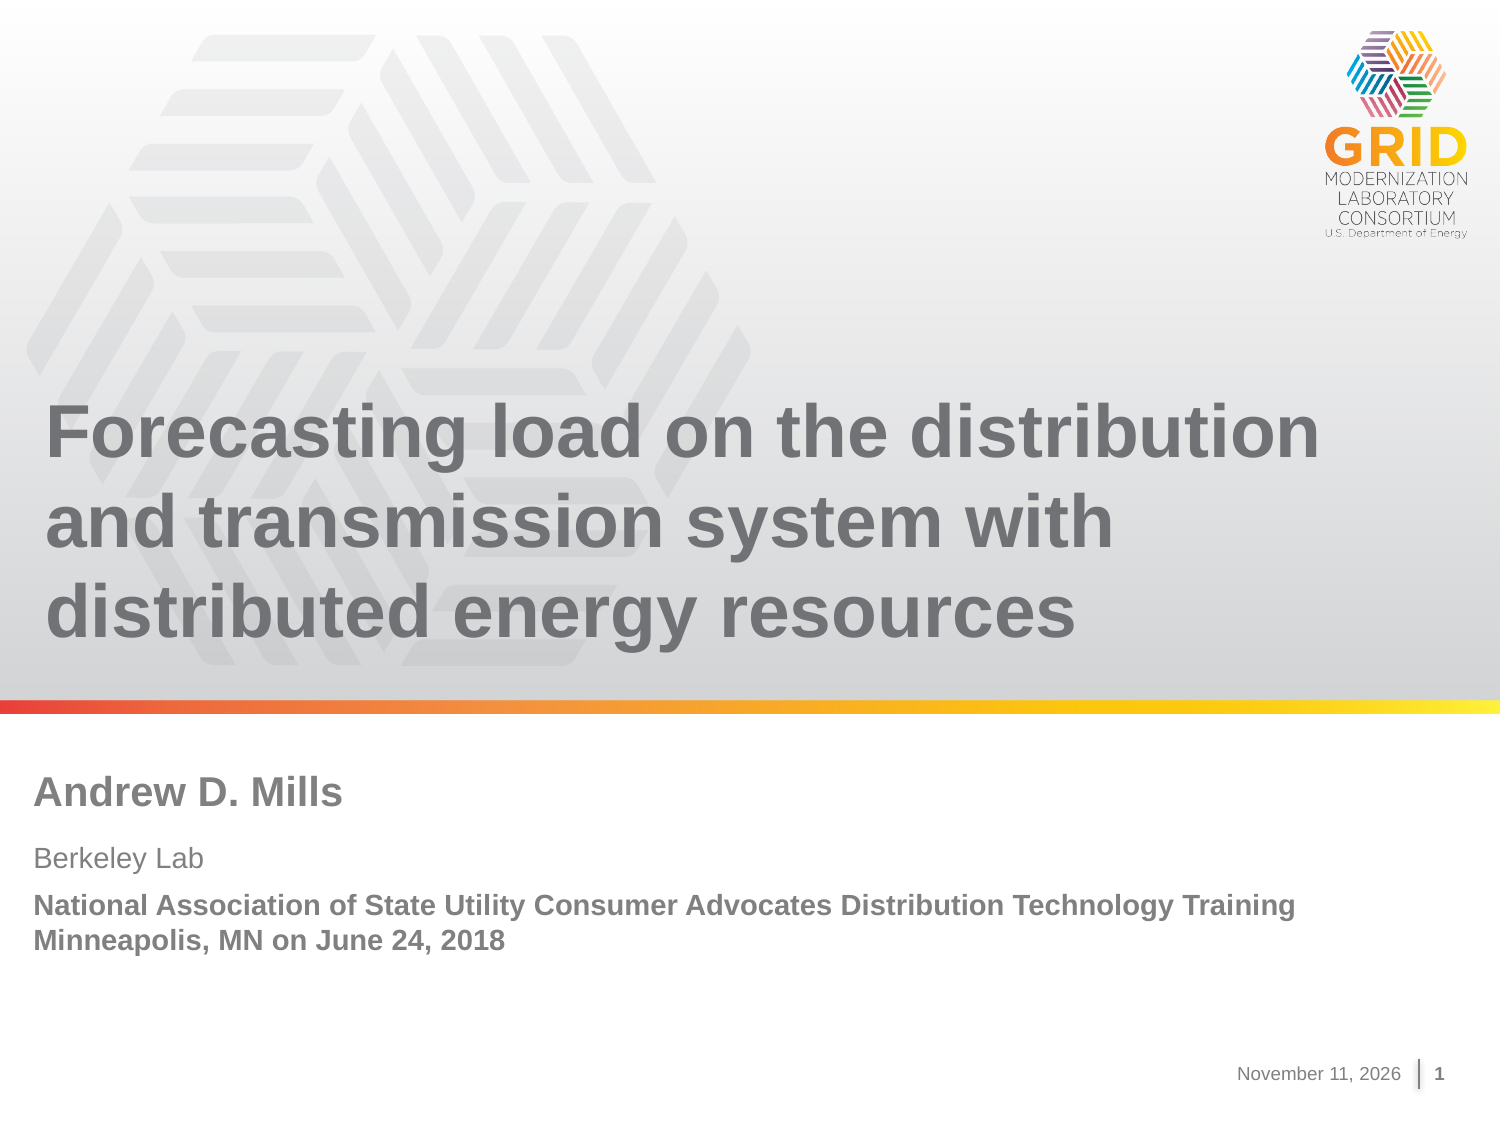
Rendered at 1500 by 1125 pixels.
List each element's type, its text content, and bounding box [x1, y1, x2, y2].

list National Association of State Utility Consumer Advocates Distribution Technology Training Minneapolis, MN on June 24, 2018 [33, 885, 1454, 970]
title Forecasting load on the distribution and transmission system with distributed energy resources [0, 336, 1454, 698]
list Andrew D. Mills [32, 764, 1454, 810]
picture [0, 0, 1500, 1125]
list Berkeley Lab [33, 839, 1454, 885]
